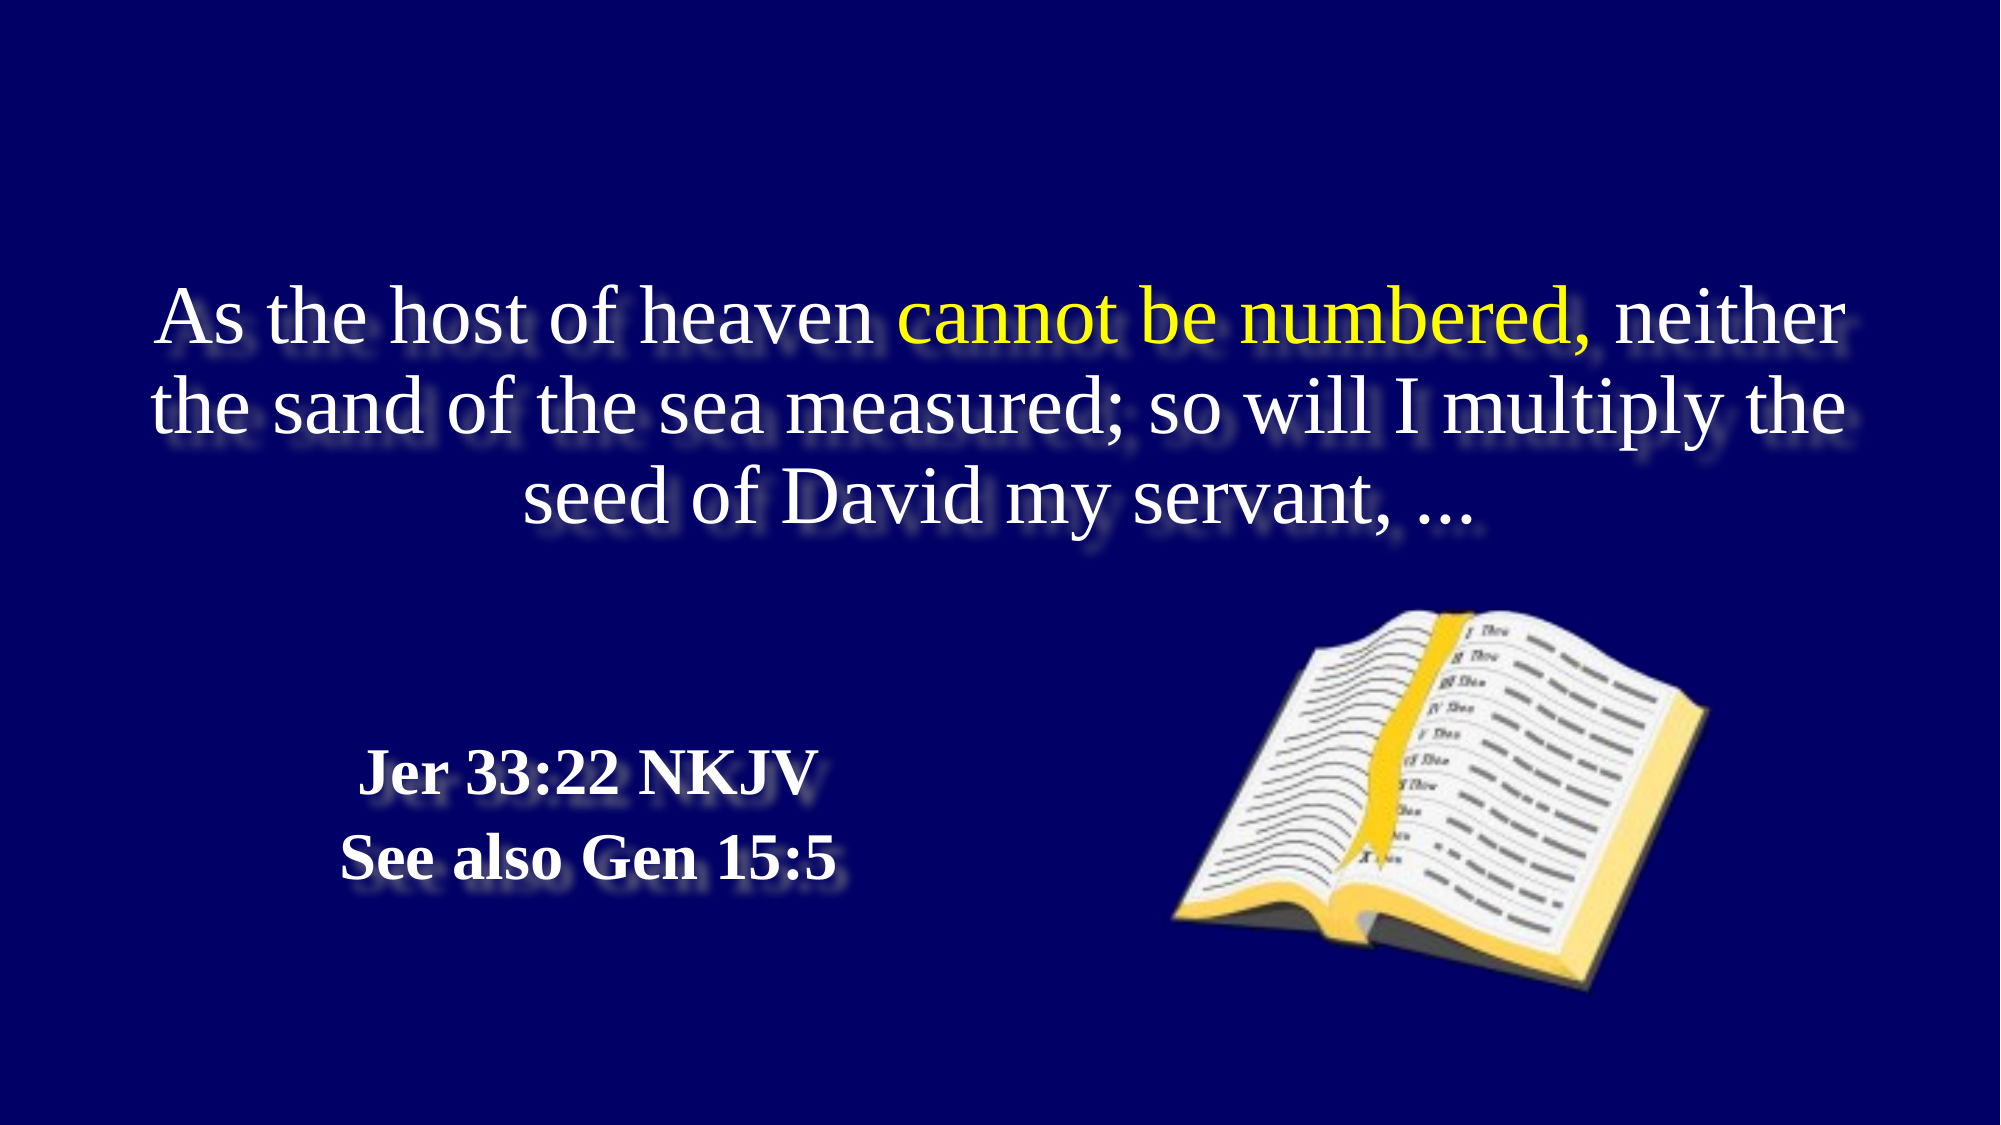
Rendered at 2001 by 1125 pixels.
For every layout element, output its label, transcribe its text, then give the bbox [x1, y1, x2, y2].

subtitle Jer 33:22 NKJV See also Gen 15:5 [101, 729, 1077, 930]
picture [1162, 595, 1721, 1009]
title As the host of heaven cannot be numbered, neither the sand of the sea measured; so will I multiply the seed of David my servant, ... [99, 162, 1900, 650]
